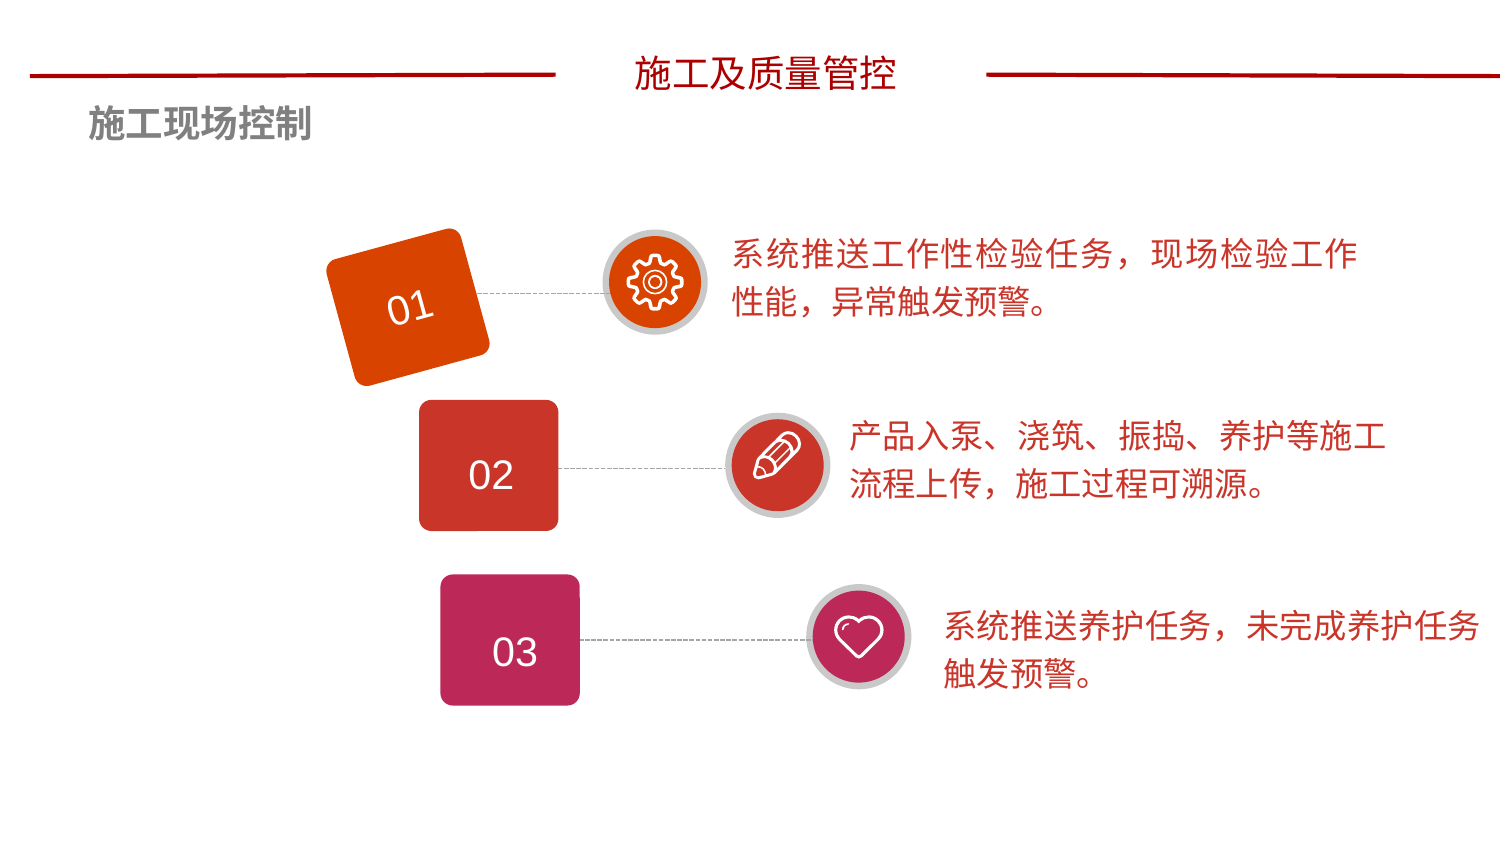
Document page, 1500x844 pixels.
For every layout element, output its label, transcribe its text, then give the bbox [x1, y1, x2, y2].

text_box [806, 584, 912, 690]
text_box 施工现场控制 [29, 92, 753, 152]
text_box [832, 614, 885, 660]
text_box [440, 574, 580, 706]
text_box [602, 229, 708, 335]
text_box 系统推送工作性检验任务，现场检验工作性能，异常触发预警。 [731, 225, 1358, 322]
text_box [419, 399, 559, 531]
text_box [725, 412, 831, 518]
text_box 产品入泵、浇筑、振捣、养护等施工流程上传，施工过程可溯源。 [849, 406, 1387, 503]
text_box 施工及质量管控 [572, 42, 960, 103]
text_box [626, 253, 684, 311]
text_box 系统推送养护任务，未完成养护任务触发预警。 [943, 596, 1482, 693]
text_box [338, 241, 478, 373]
